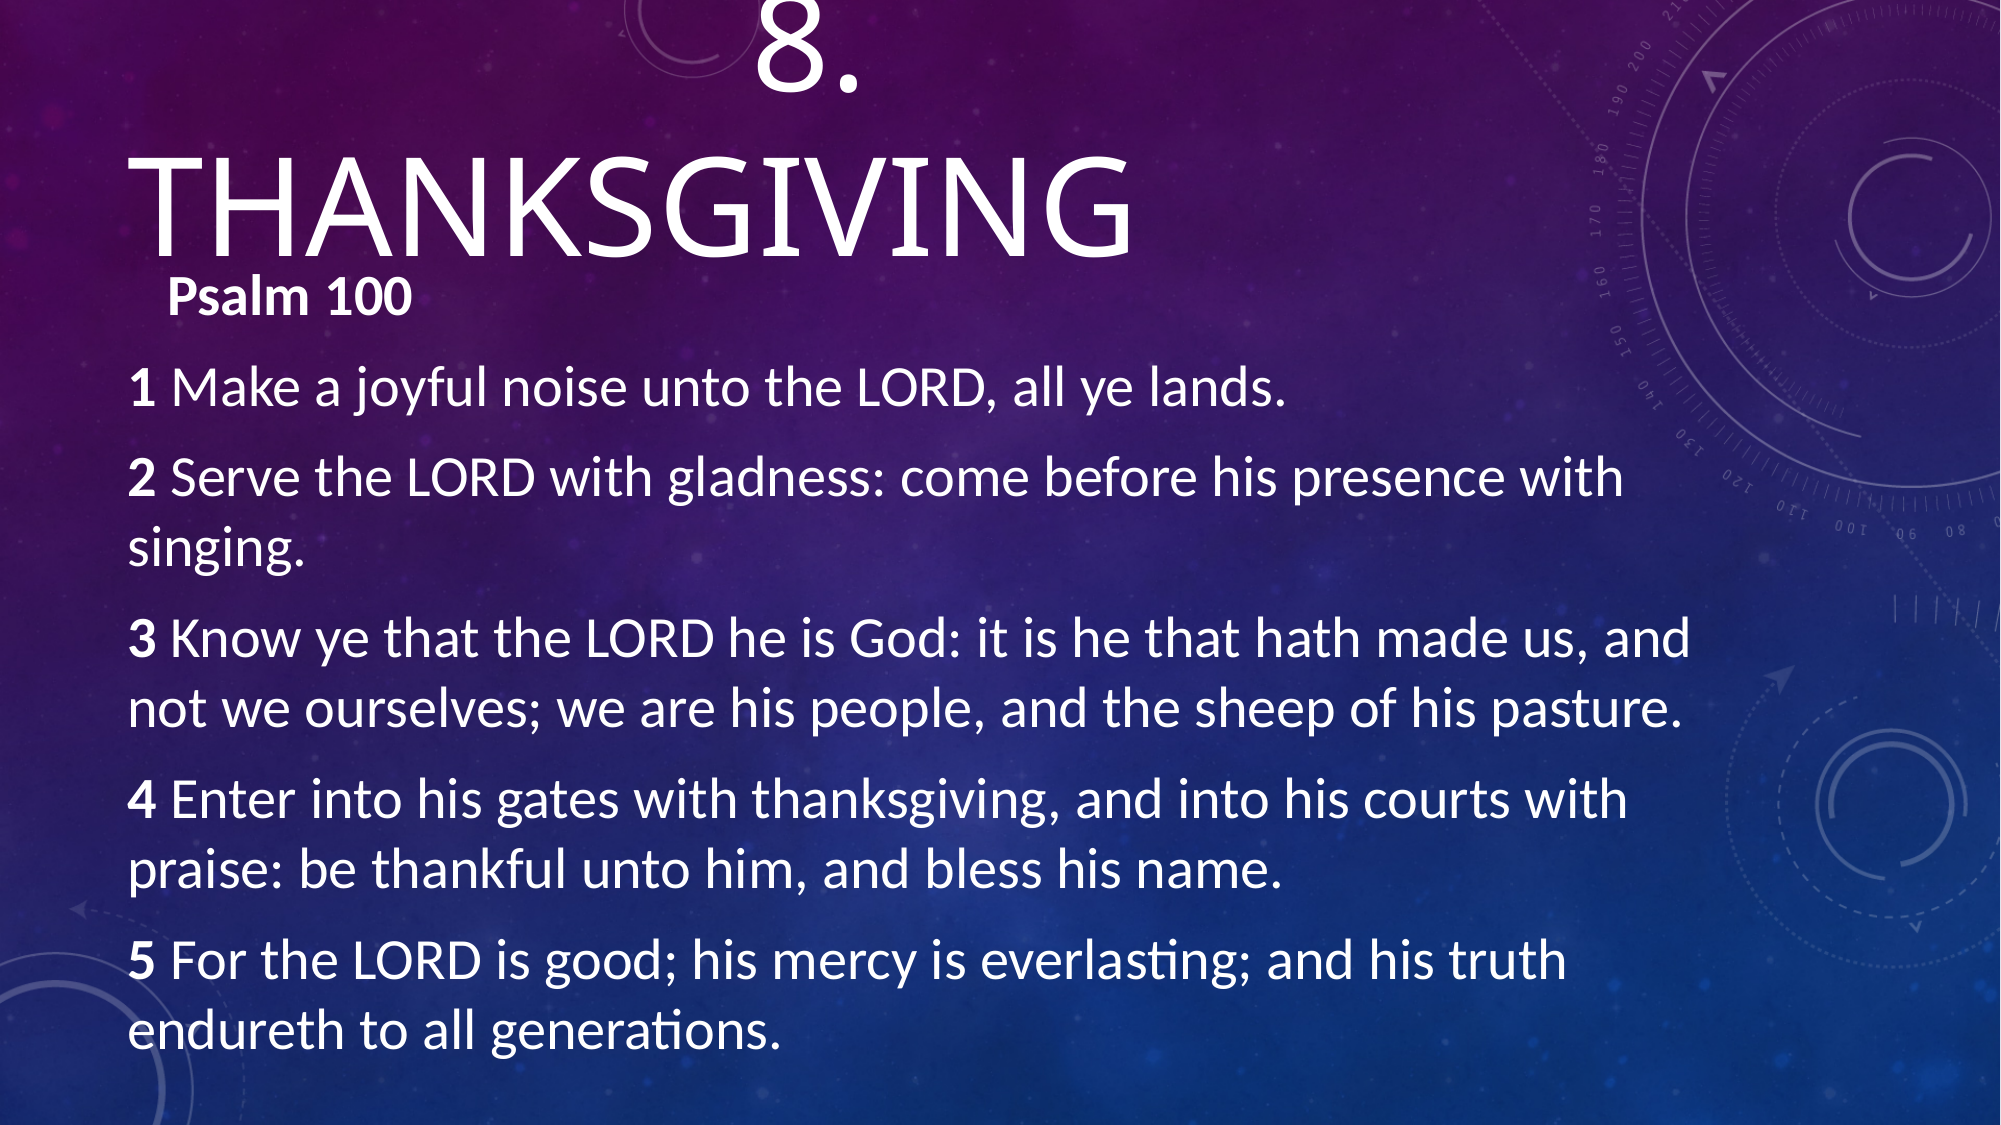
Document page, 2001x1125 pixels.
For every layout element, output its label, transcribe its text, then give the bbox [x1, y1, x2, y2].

list Psalm 100 1 Make a joyful noise unto the LORD, all ye lands. 2 Serve the LORD with gladness: come before his presence with singing. 3 Know ye that the LORD he is God: it is he that hath made us, and not we ourselves; we are his people, and the sheep of his pasture. 4 Enter into his gates with thanksgiving, and into his courts with praise: be thankful unto him, and bless his name. 5 For the LORD is good; his mercy is everlasting; and his truth endureth to all generations. [112, 376, 1775, 1032]
picture [0, 0, 2001, 1125]
title 8. thanksgiving [112, 0, 1775, 239]
